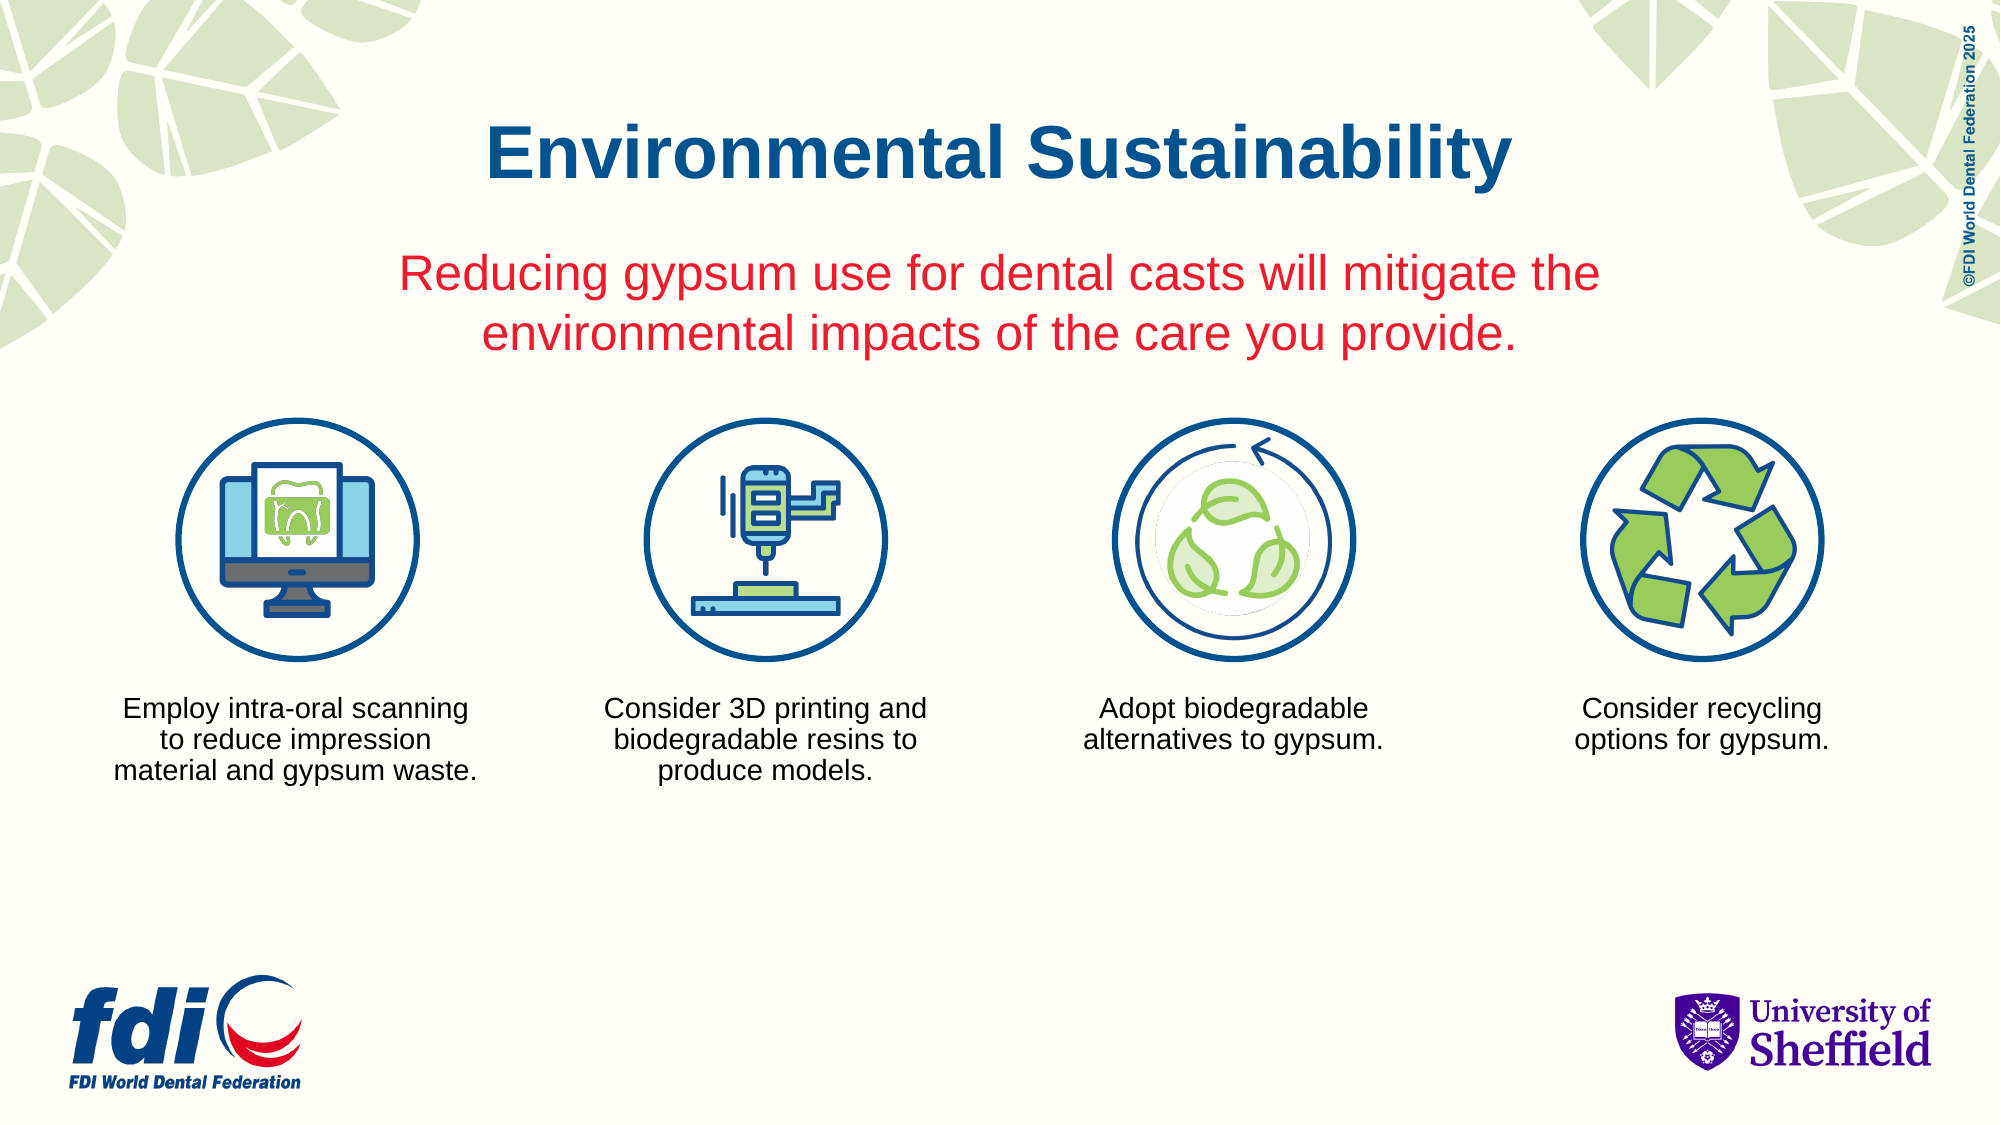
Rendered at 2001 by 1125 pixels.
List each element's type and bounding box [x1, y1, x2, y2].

picture [0, 0, 2000, 1125]
text_box [219, 462, 376, 619]
